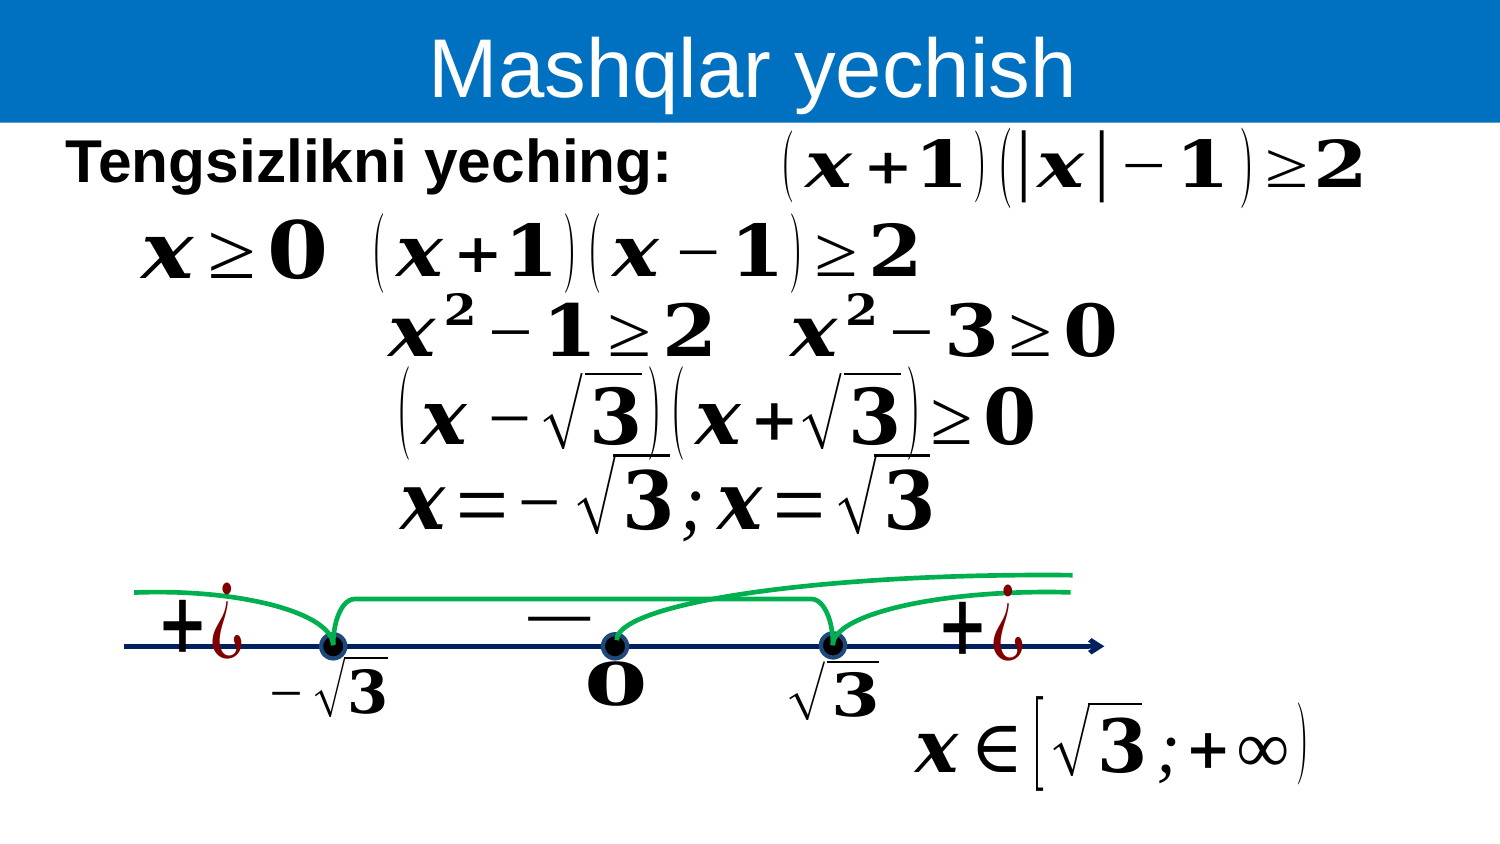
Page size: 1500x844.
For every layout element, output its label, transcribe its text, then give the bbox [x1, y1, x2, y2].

text_box [321, 654, 346, 661]
text_box [821, 654, 845, 660]
text_box [615, 574, 1073, 641]
text_box [834, 641, 959, 645]
text_box [0, 0, 1500, 123]
text_box [1001, 641, 1016, 645]
text_box Tengsizlikni yeching: [51, 114, 1235, 202]
text_box [603, 654, 627, 661]
text_box Mashqlar yechish [5, 9, 1500, 114]
text_box [332, 598, 834, 645]
text_box [134, 591, 332, 645]
text_box [966, 641, 994, 645]
text_box [1022, 591, 1071, 645]
